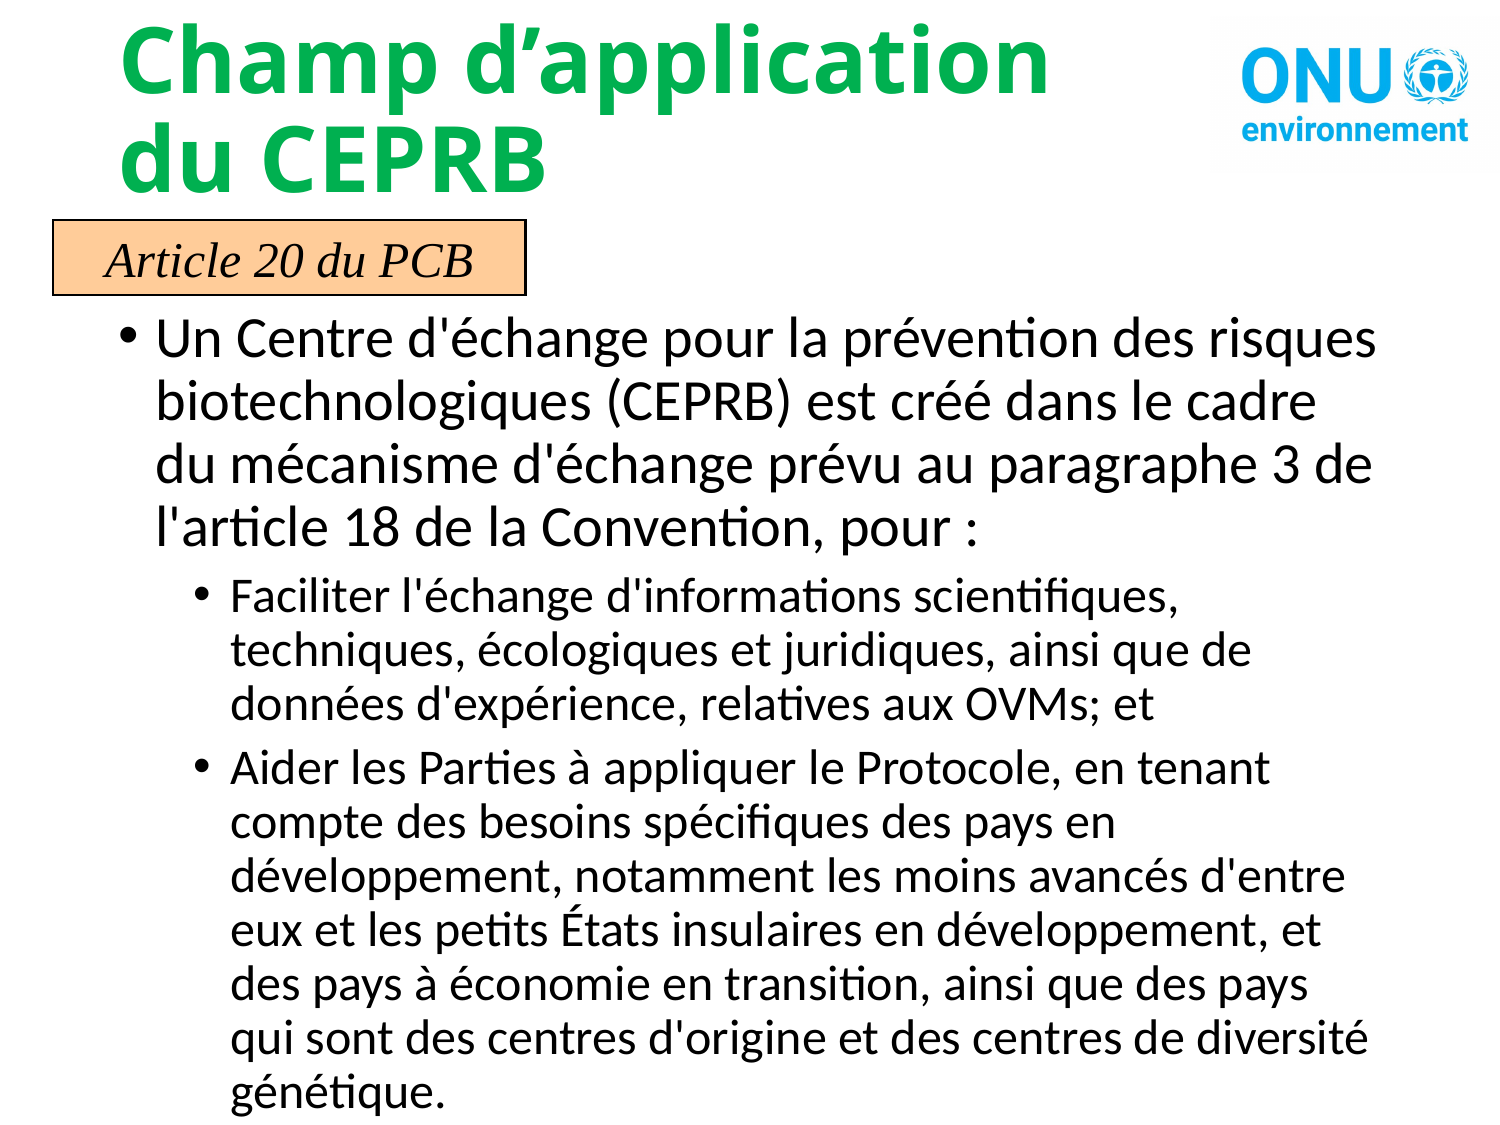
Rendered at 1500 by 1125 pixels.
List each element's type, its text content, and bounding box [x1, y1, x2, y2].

text_box Article 20 du PCB [53, 219, 526, 295]
list Un Centre d'échange pour la prévention des risques biotechnologiques (CEPRB) est créé dans le cadre du mécanisme d'échange prévu au paragraphe 3 de l'article 18 de la Convention, pour : Faciliter l'échange d'informations scientifiques, techniques, écologiques et juridiques, ainsi que de données d'expérience, relatives aux OVMs; et Aider les Parties à appliquer le Protocole, en tenant compte des besoins spécifiques des pays en développement, notamment les moins avancés d'entre eux et les petits États insulaires en développement, et des pays à économie en transition, ainsi que des pays qui sont des centres d'origine et des centres de diversité génétique. [103, 299, 1397, 1125]
title Champ d’application du CEPRB [103, 4, 1167, 222]
picture [1210, 16, 1500, 173]
